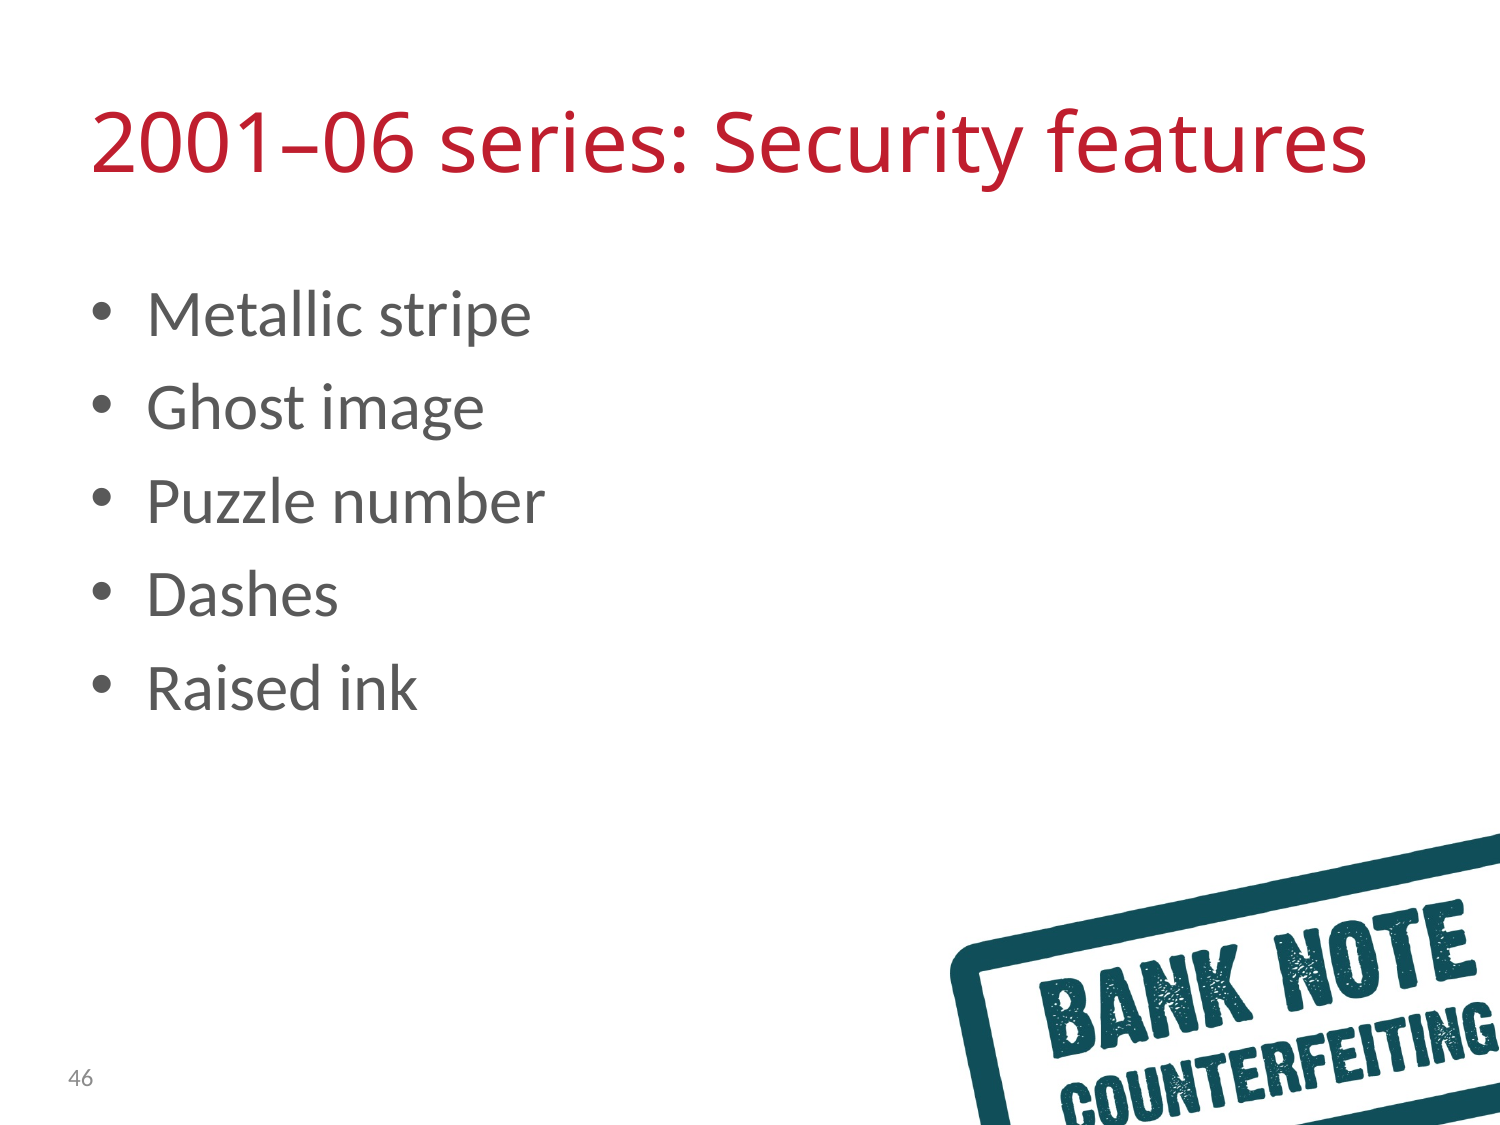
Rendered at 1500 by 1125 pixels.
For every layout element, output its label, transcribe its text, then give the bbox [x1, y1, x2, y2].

title 2001–06 series: Security features [74, 44, 1426, 233]
picture [0, 0, 1500, 1125]
list Metallic stripe Ghost image Puzzle number Dashes Raised ink [74, 262, 1426, 1006]
slide_number 46 [53, 1046, 404, 1107]
